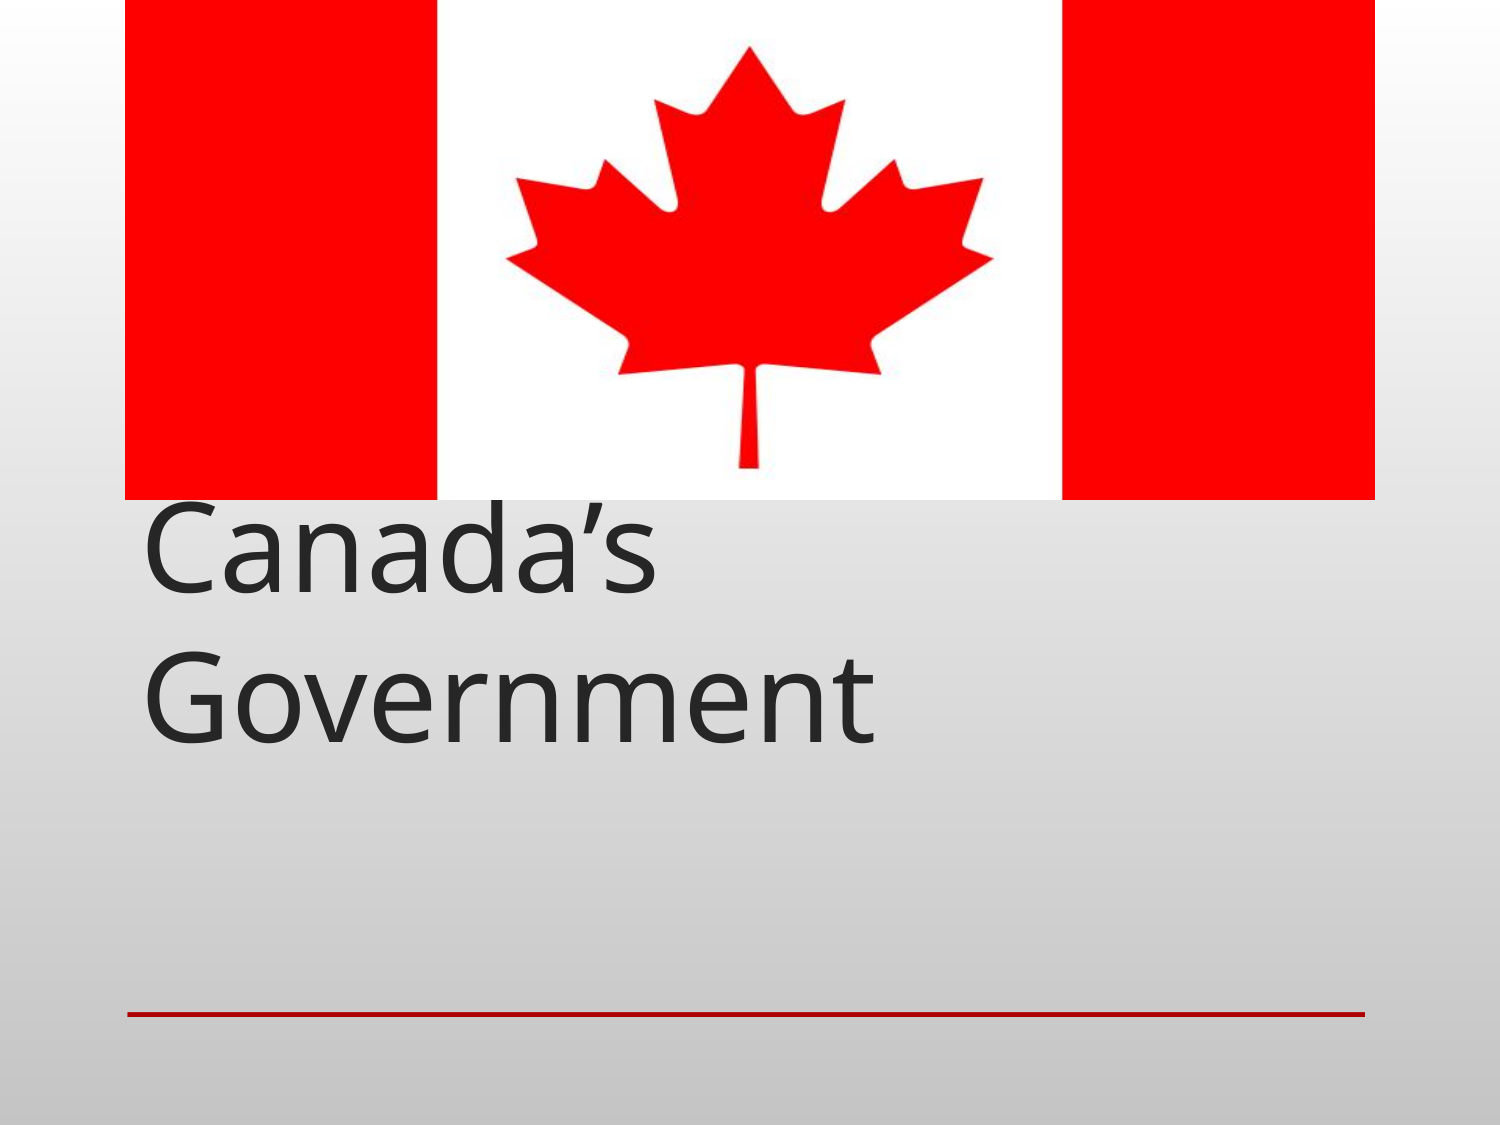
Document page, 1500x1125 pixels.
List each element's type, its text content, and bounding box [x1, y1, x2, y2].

title Canada’s Government [125, 525, 1363, 775]
picture [124, 0, 1376, 501]
